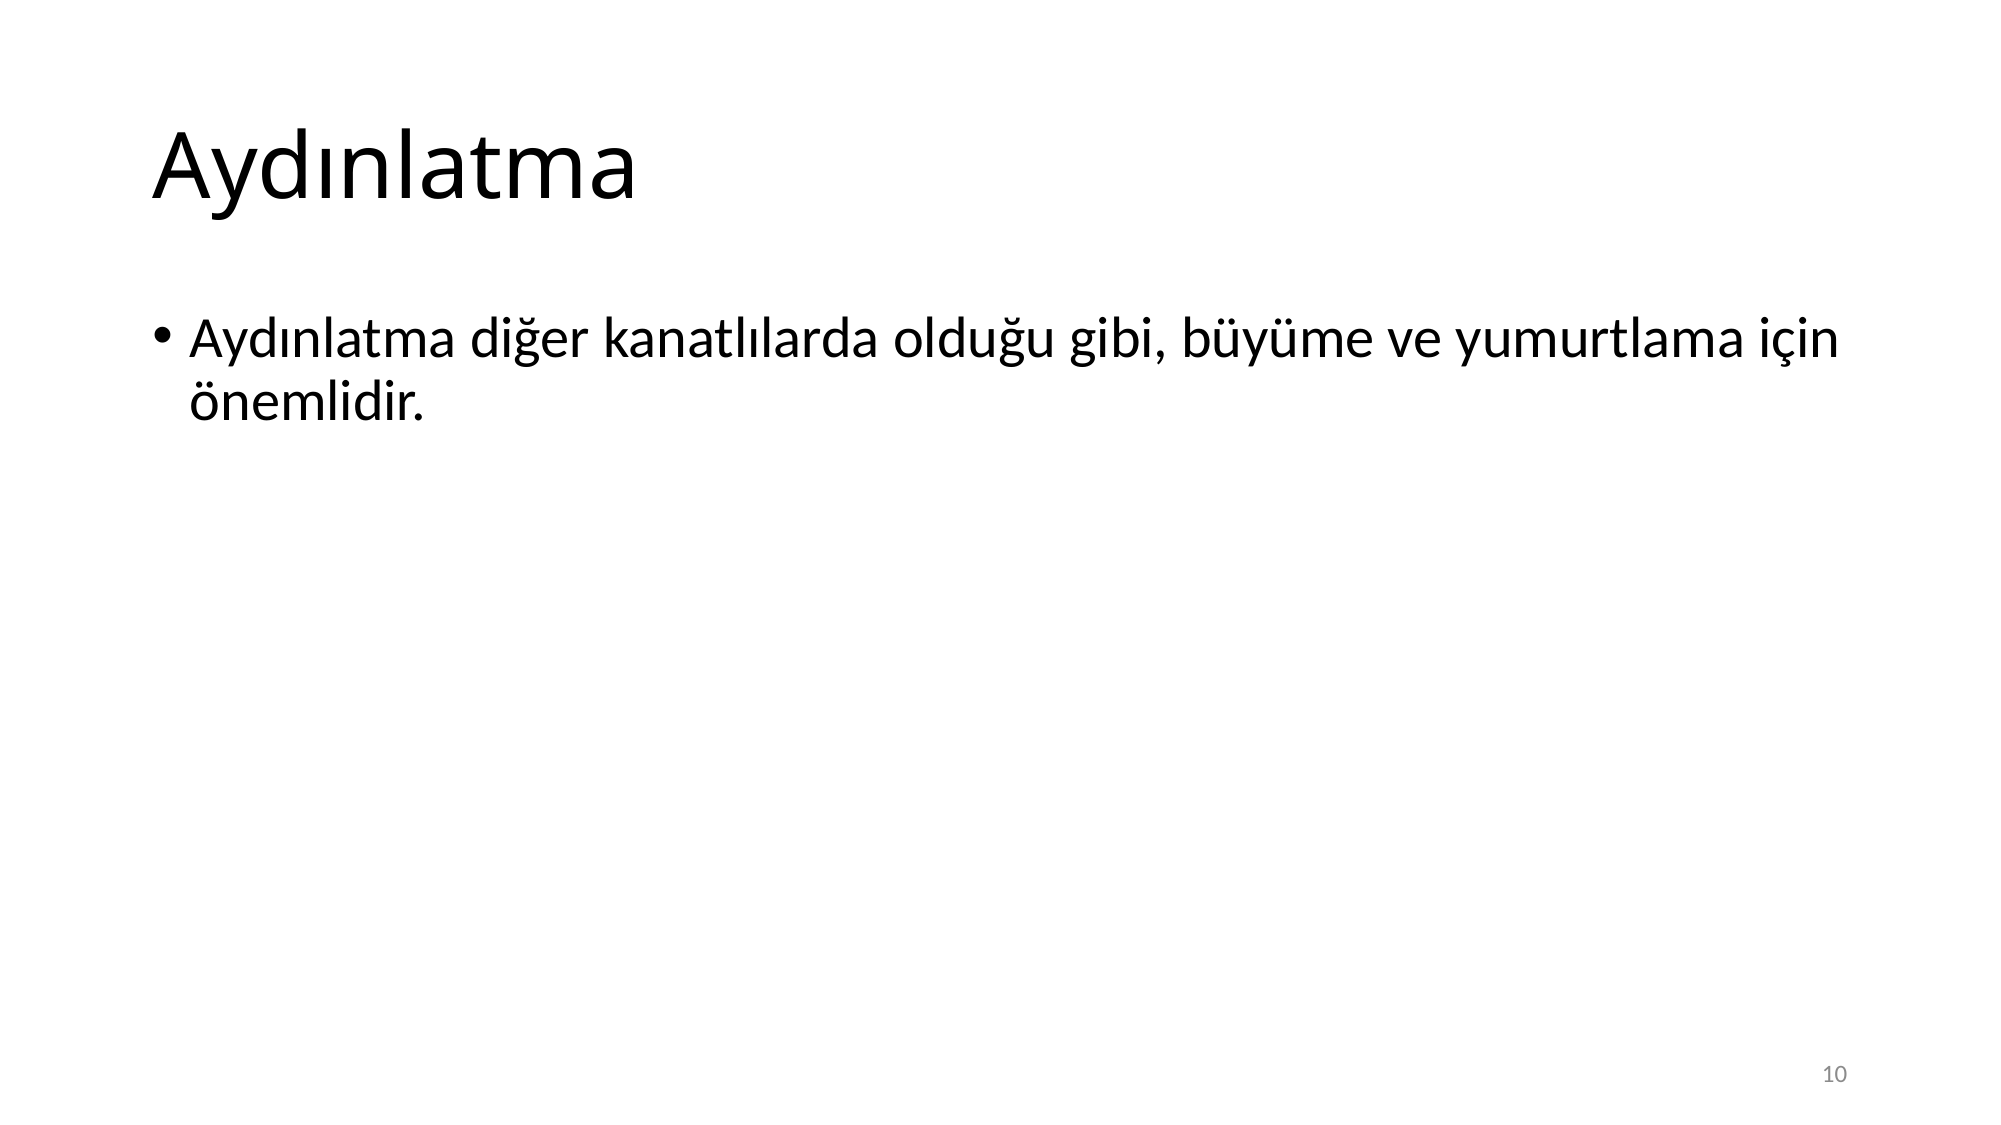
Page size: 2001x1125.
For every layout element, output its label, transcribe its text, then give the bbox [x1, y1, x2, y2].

slide_number 10 [1412, 1042, 1863, 1103]
title Aydınlatma [137, 59, 1863, 278]
list Aydınlatma diğer kanatlılarda olduğu gibi, büyüme ve yumurtlama için önemlidir. [137, 299, 1863, 1014]
